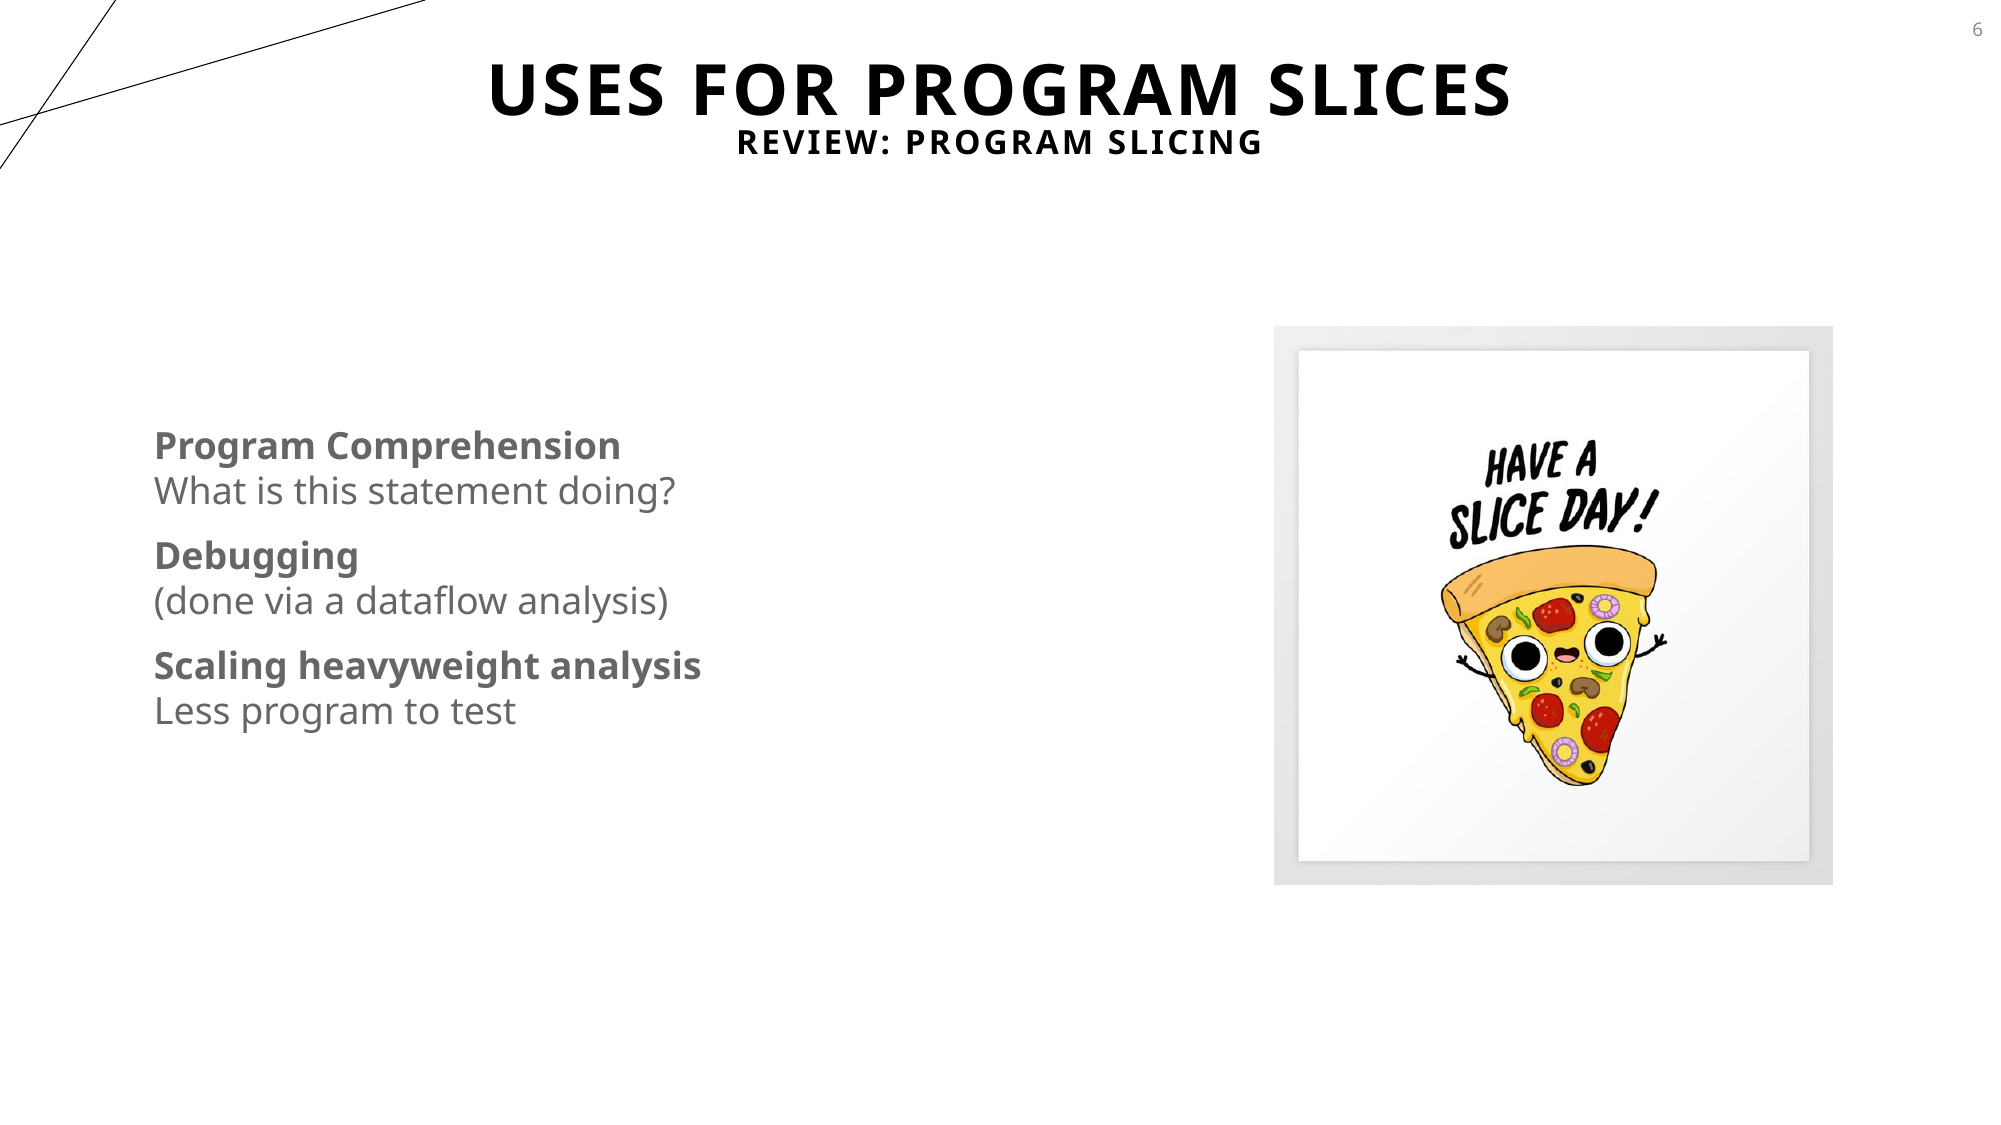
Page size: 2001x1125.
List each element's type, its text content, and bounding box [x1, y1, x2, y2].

picture [1274, 326, 1833, 885]
text_box Program Comprehension What is this statement doing? Debugging (done via a dataflow analysis) Scaling heavyweight analysis Less program to test [139, 414, 1000, 740]
title Uses for Program Slices [1, 0, 1999, 202]
text_box Review: Program Slicing [1, 34, 1998, 253]
